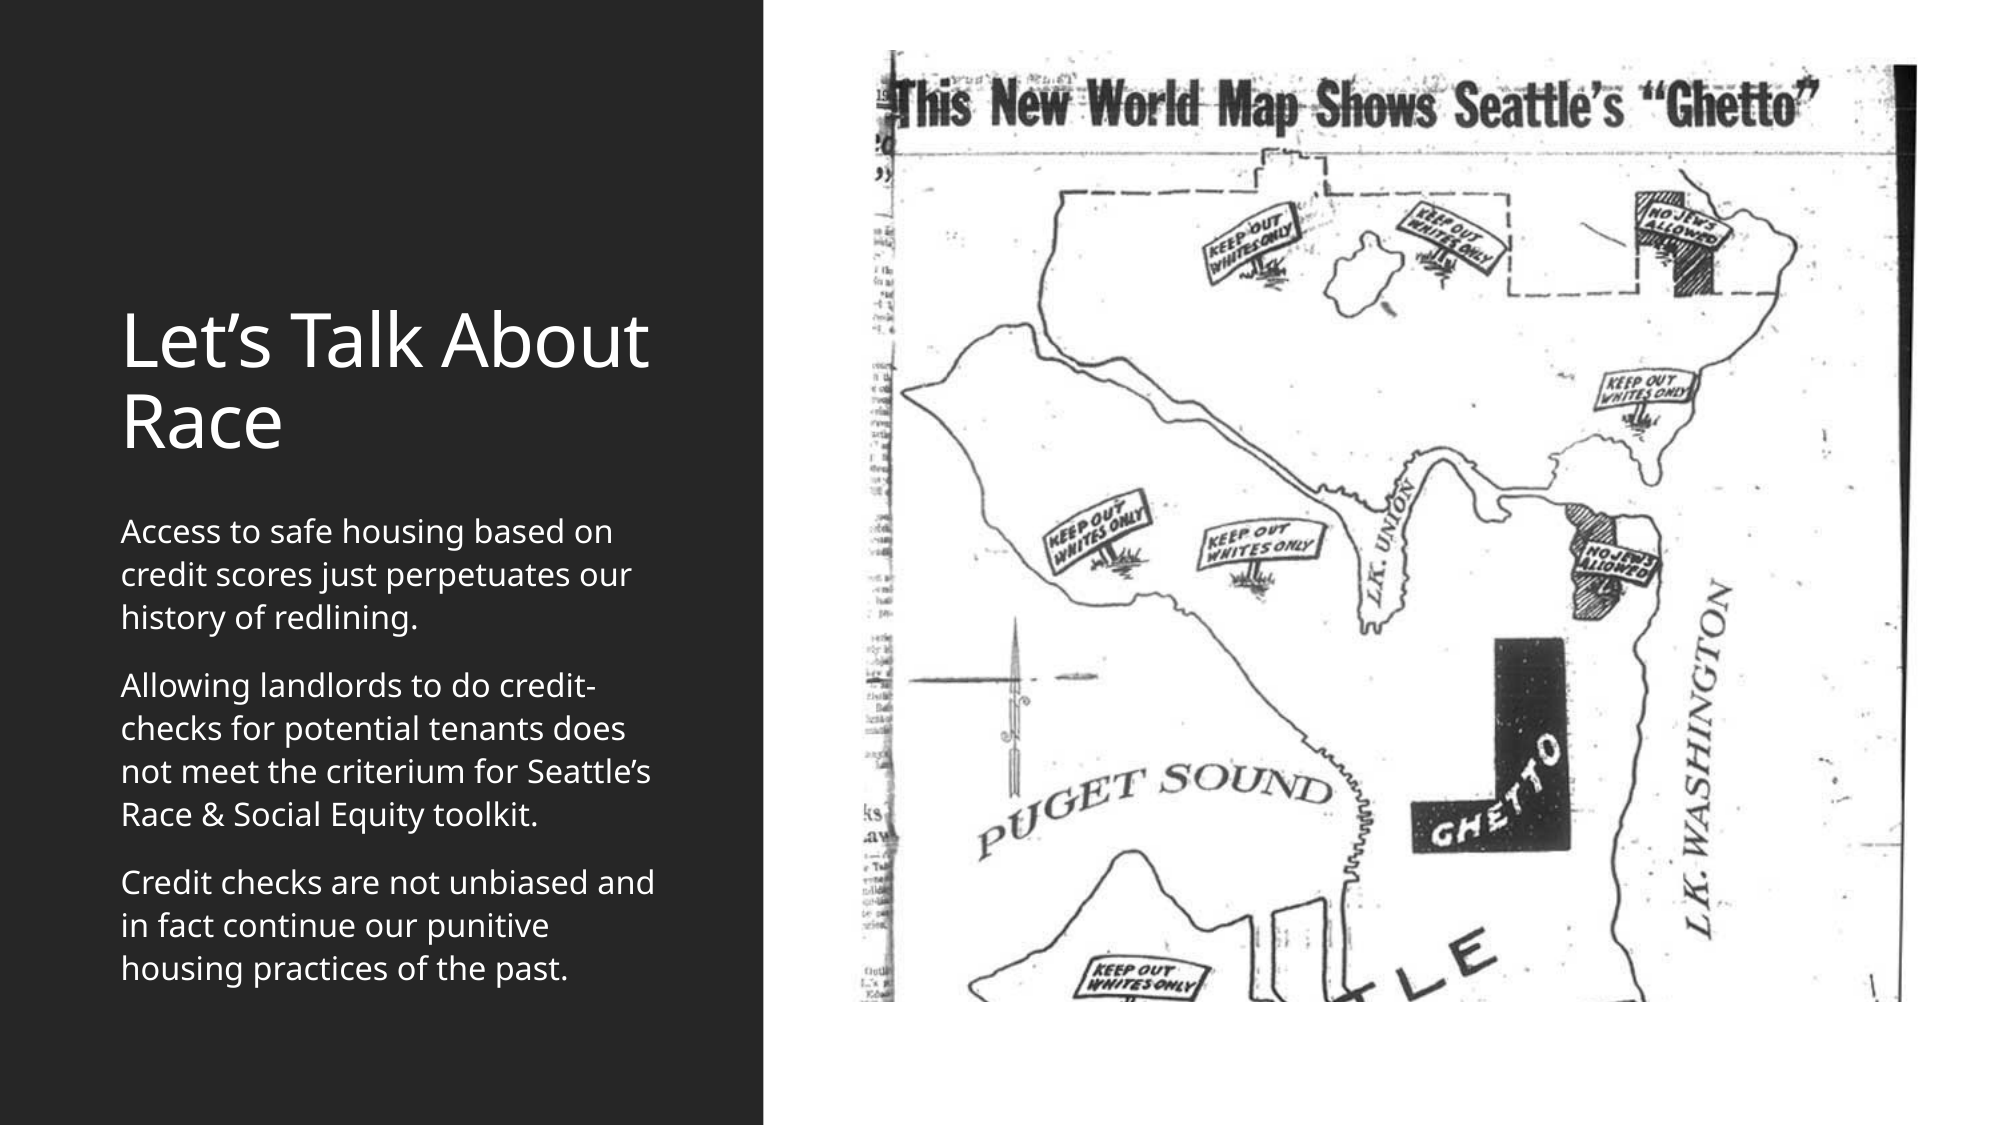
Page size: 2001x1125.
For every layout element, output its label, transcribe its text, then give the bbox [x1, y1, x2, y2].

list Access to safe housing based on credit scores just perpetuates our history of redlining. Allowing landlords to do credit-checks for potential tenants does not meet the criterium for Seattle’s Race & Social Equity toolkit. Credit checks are not unbiased and in fact continue our punitive housing practices of the past. [105, 499, 683, 1002]
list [850, 49, 1918, 1003]
title Let’s Talk About Race [105, 128, 683, 473]
